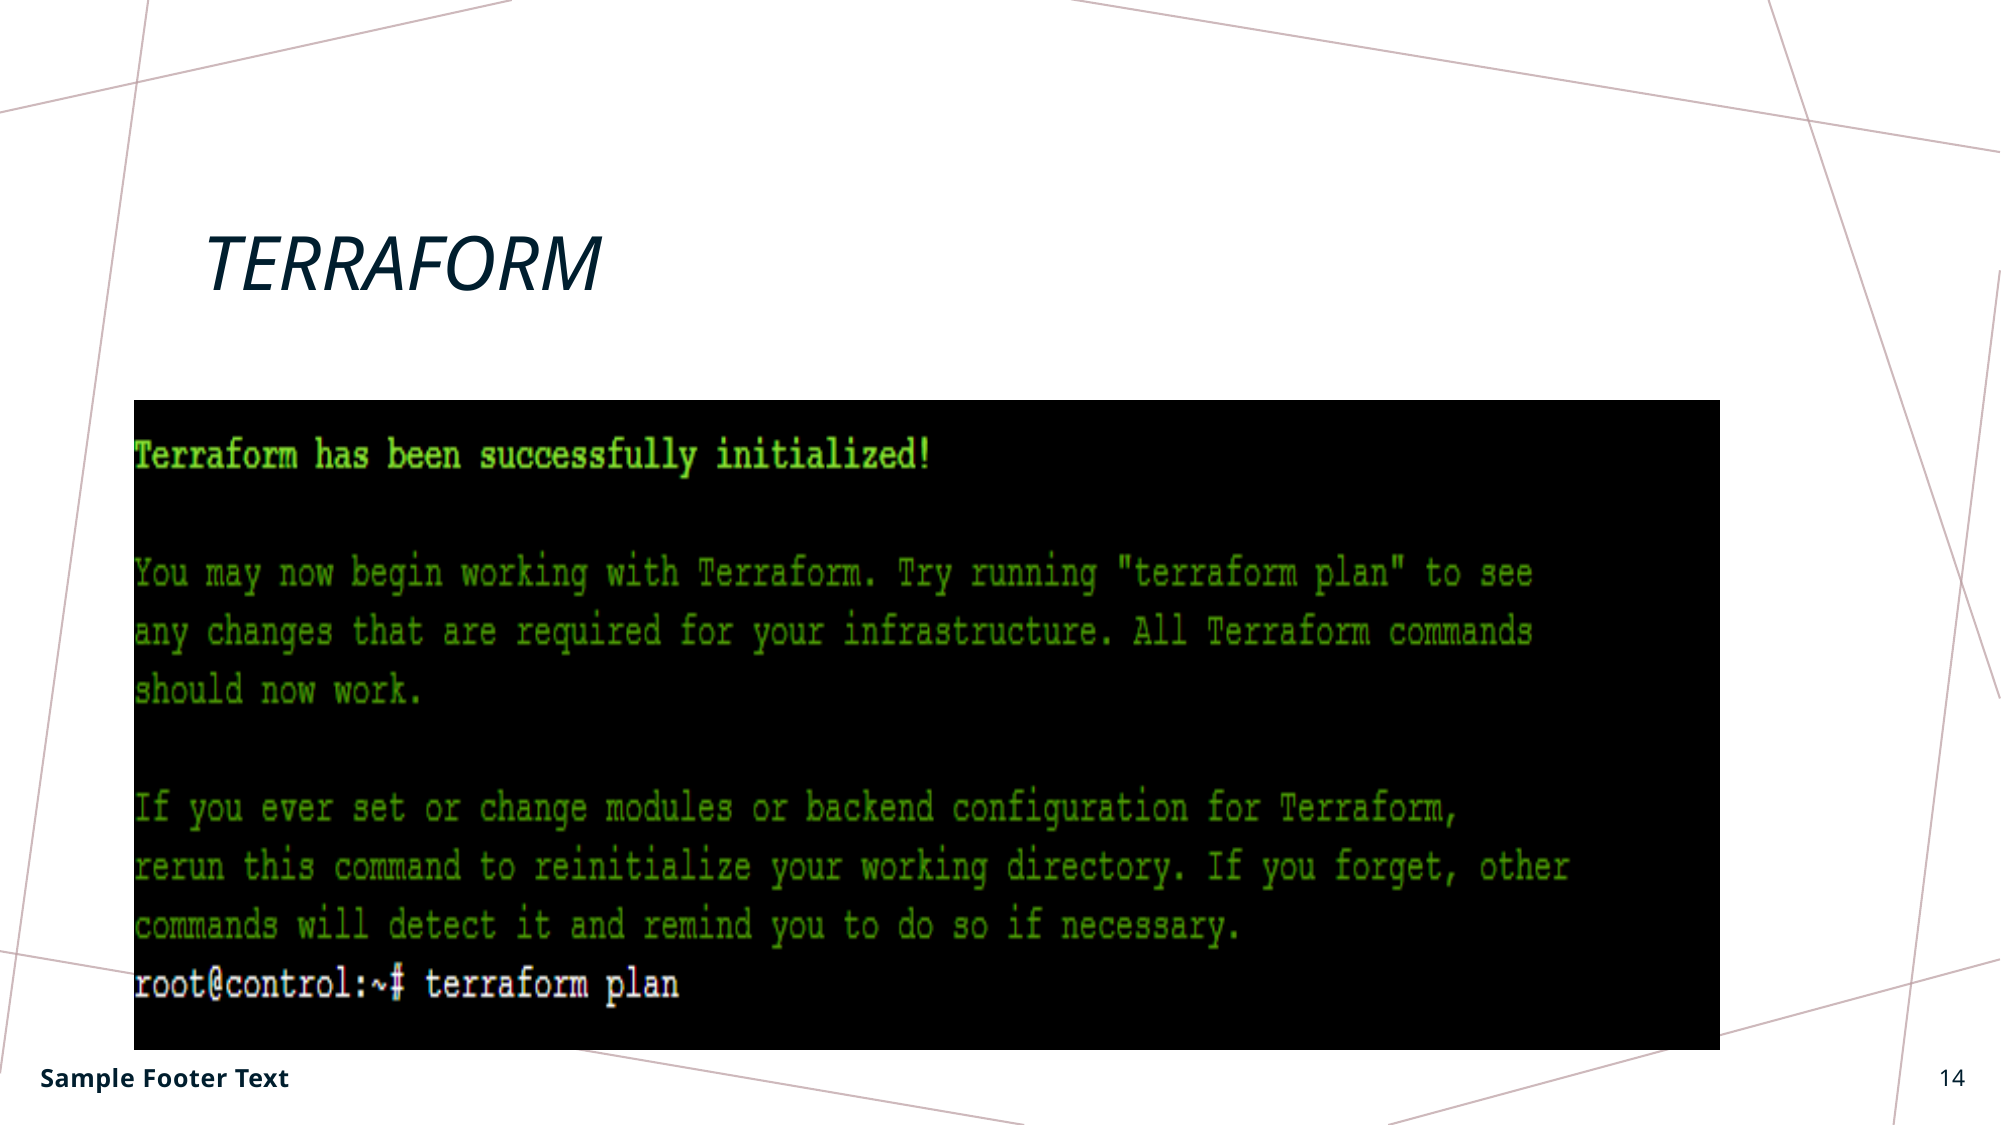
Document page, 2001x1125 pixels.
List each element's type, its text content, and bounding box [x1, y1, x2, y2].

slide_number 14 [1903, 1049, 1981, 1110]
footer Sample Footer Text [25, 1049, 764, 1110]
title Terraform [187, 87, 1813, 315]
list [134, 400, 1720, 1050]
